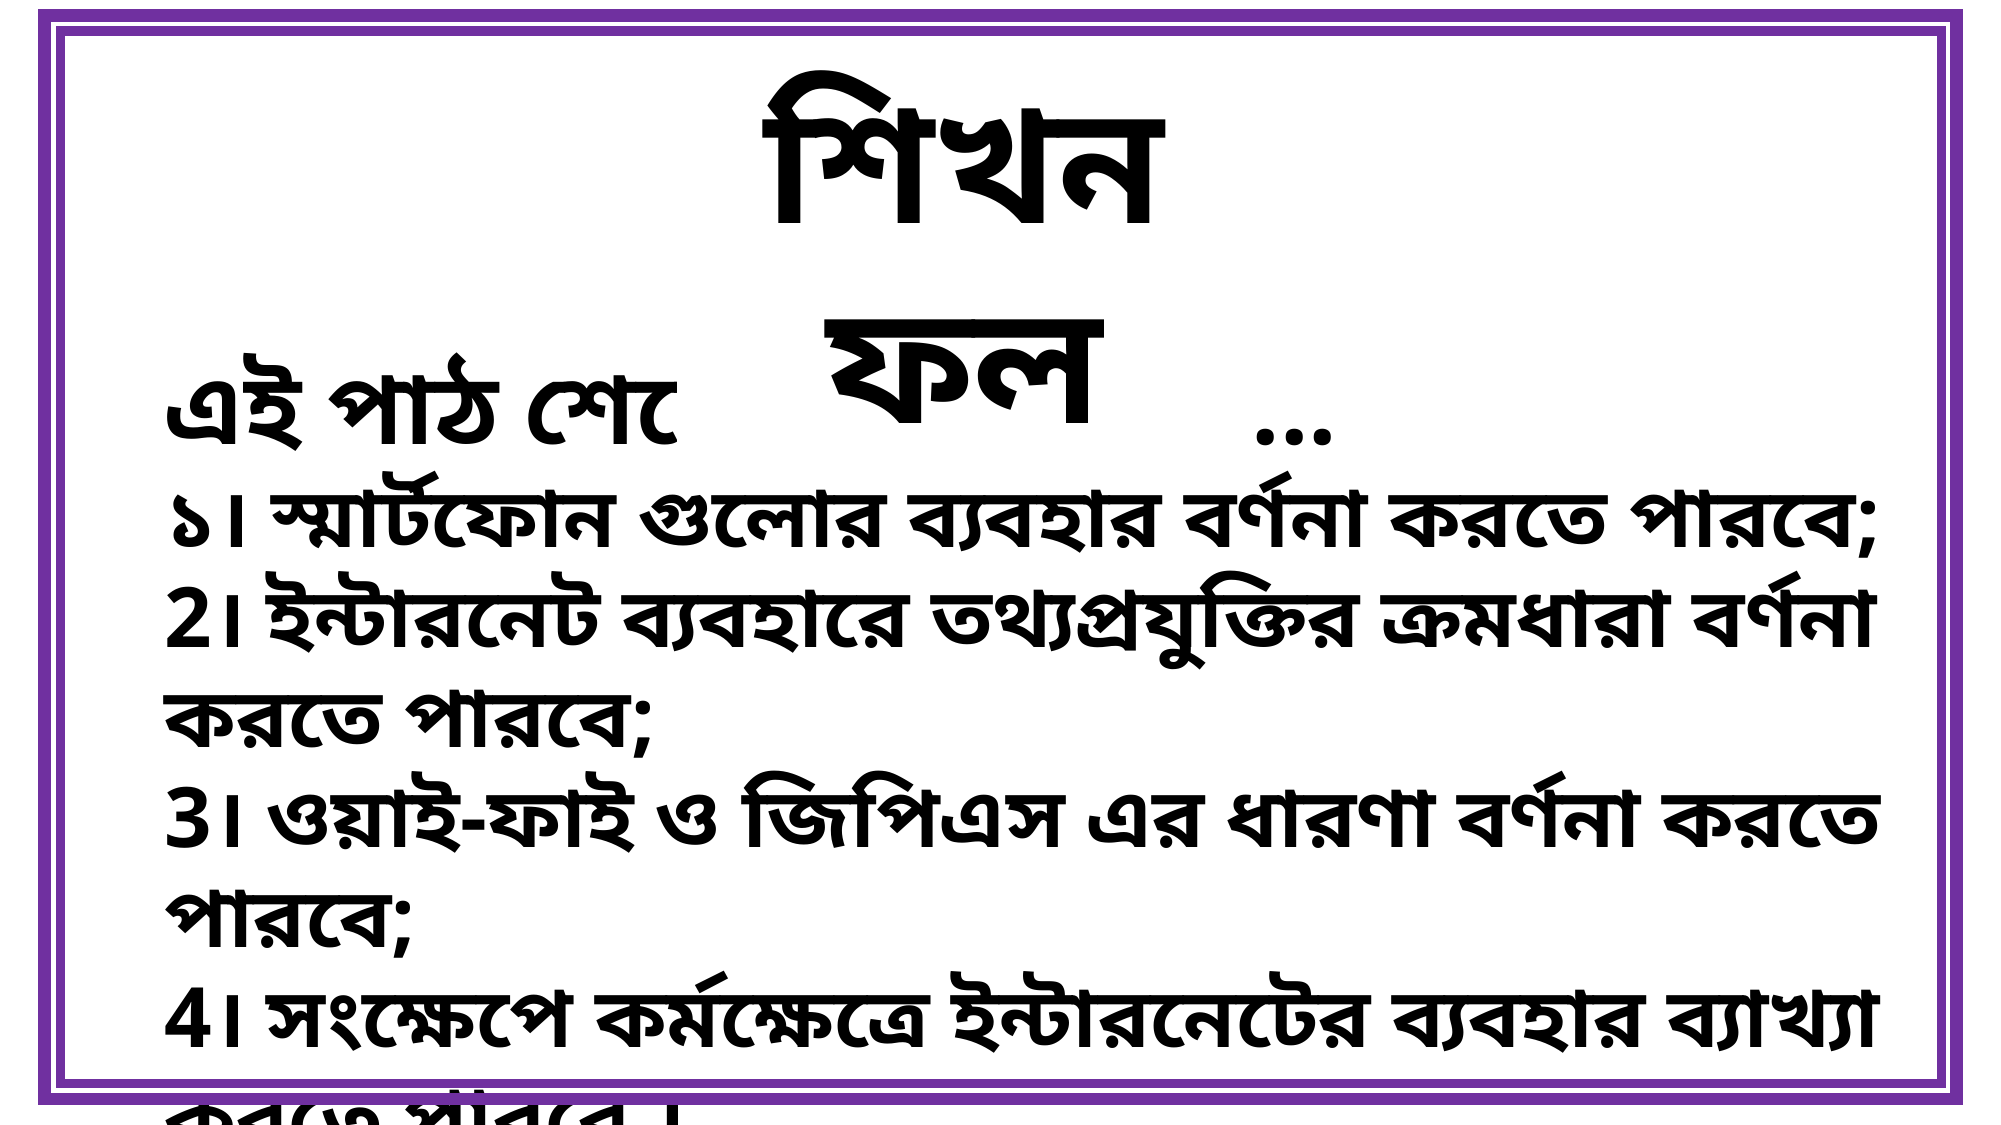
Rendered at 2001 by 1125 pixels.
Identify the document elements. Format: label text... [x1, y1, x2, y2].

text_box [44, 15, 1957, 1100]
text_box এই পাঠ শেষে শিক্ষার্থীরা….. ১। স্মার্টফোন গুলোর ব্যবহার বর্ণনা করতে পারবে; 2। ইন্টারনেট ব্যবহারে তথ্যপ্রযুক্তির ক্রমধারা বর্ণনা করতে পারবে; 3। ওয়াই-ফাই ও জিপিএস এর ধারণা বর্ণনা করতে পারবে; 4। সংক্ষেপে কর্মক্ষেত্রে ইন্টারনেটের ব্যবহার ব্যাখ্যা করতে পারবে । [149, 1105, 1906, 1125]
